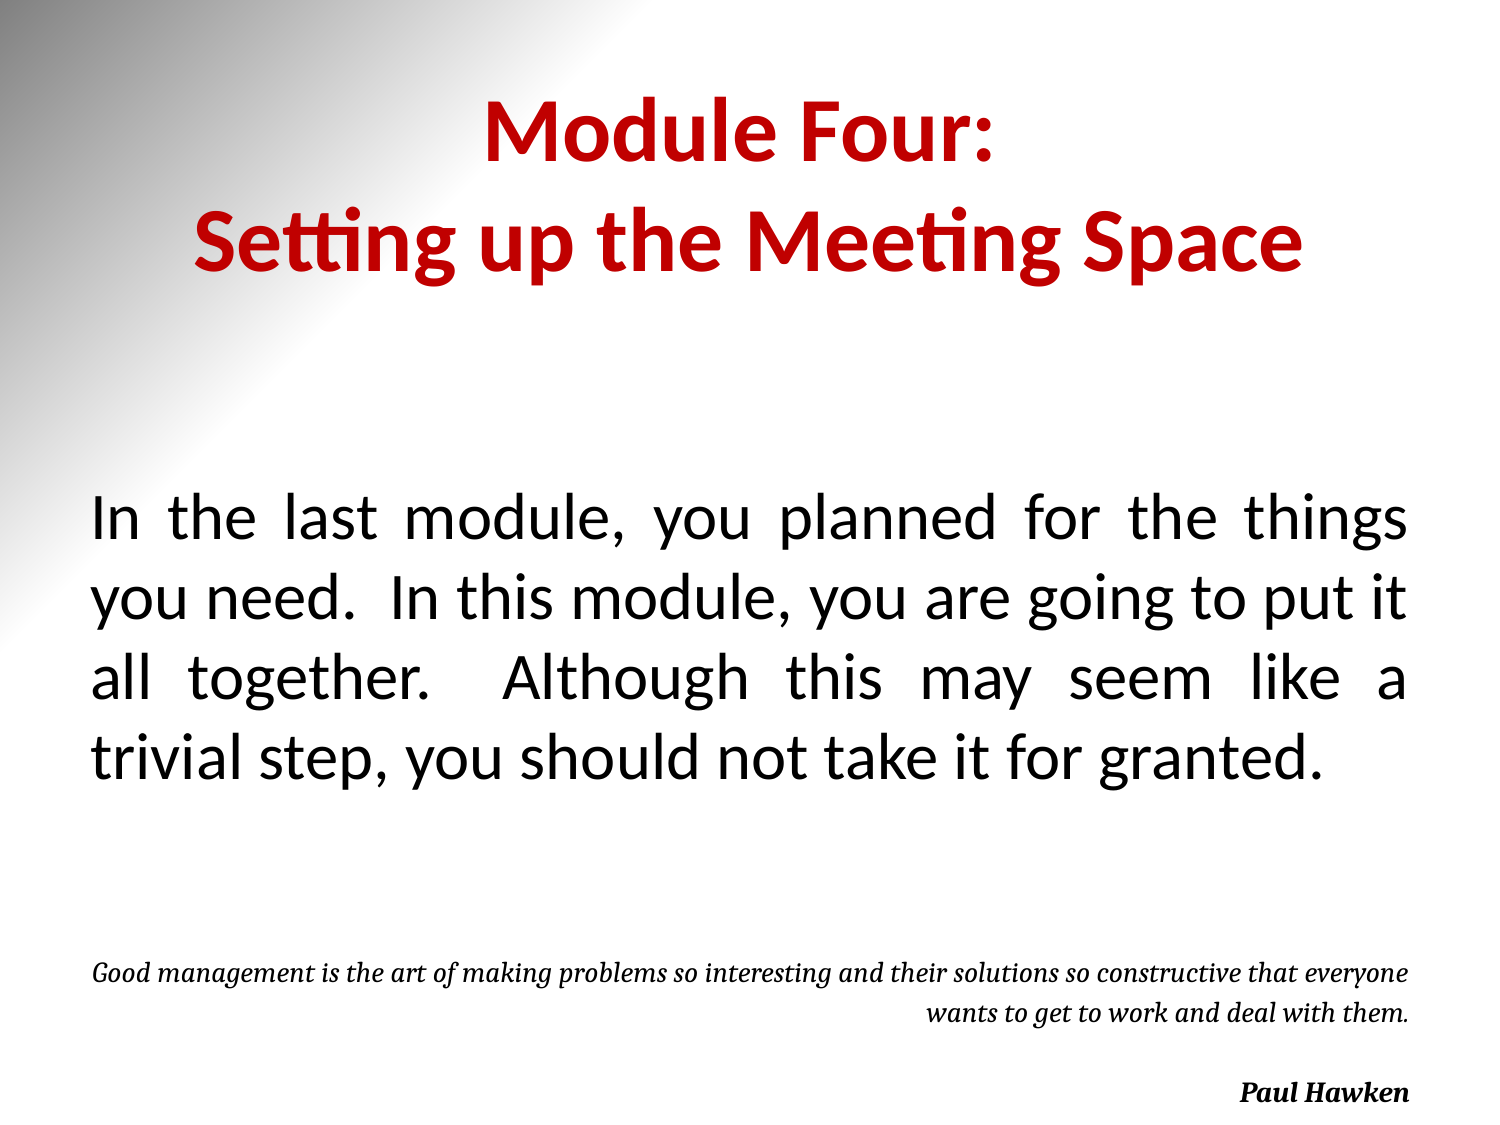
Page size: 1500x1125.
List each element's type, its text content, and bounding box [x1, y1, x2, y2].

list In the last module, you planned for the things you need. In this module, you are going to put it all together. Although this may seem like a trivial step, you should not take it for granted. [75, 385, 1425, 940]
title Module Four: Setting up the Meeting Space [75, 45, 1425, 315]
list Good management is the art of making problems so interesting and their solutions so constructive that everyone wants to get to work and deal with them. Paul Hawken [75, 940, 1425, 1110]
